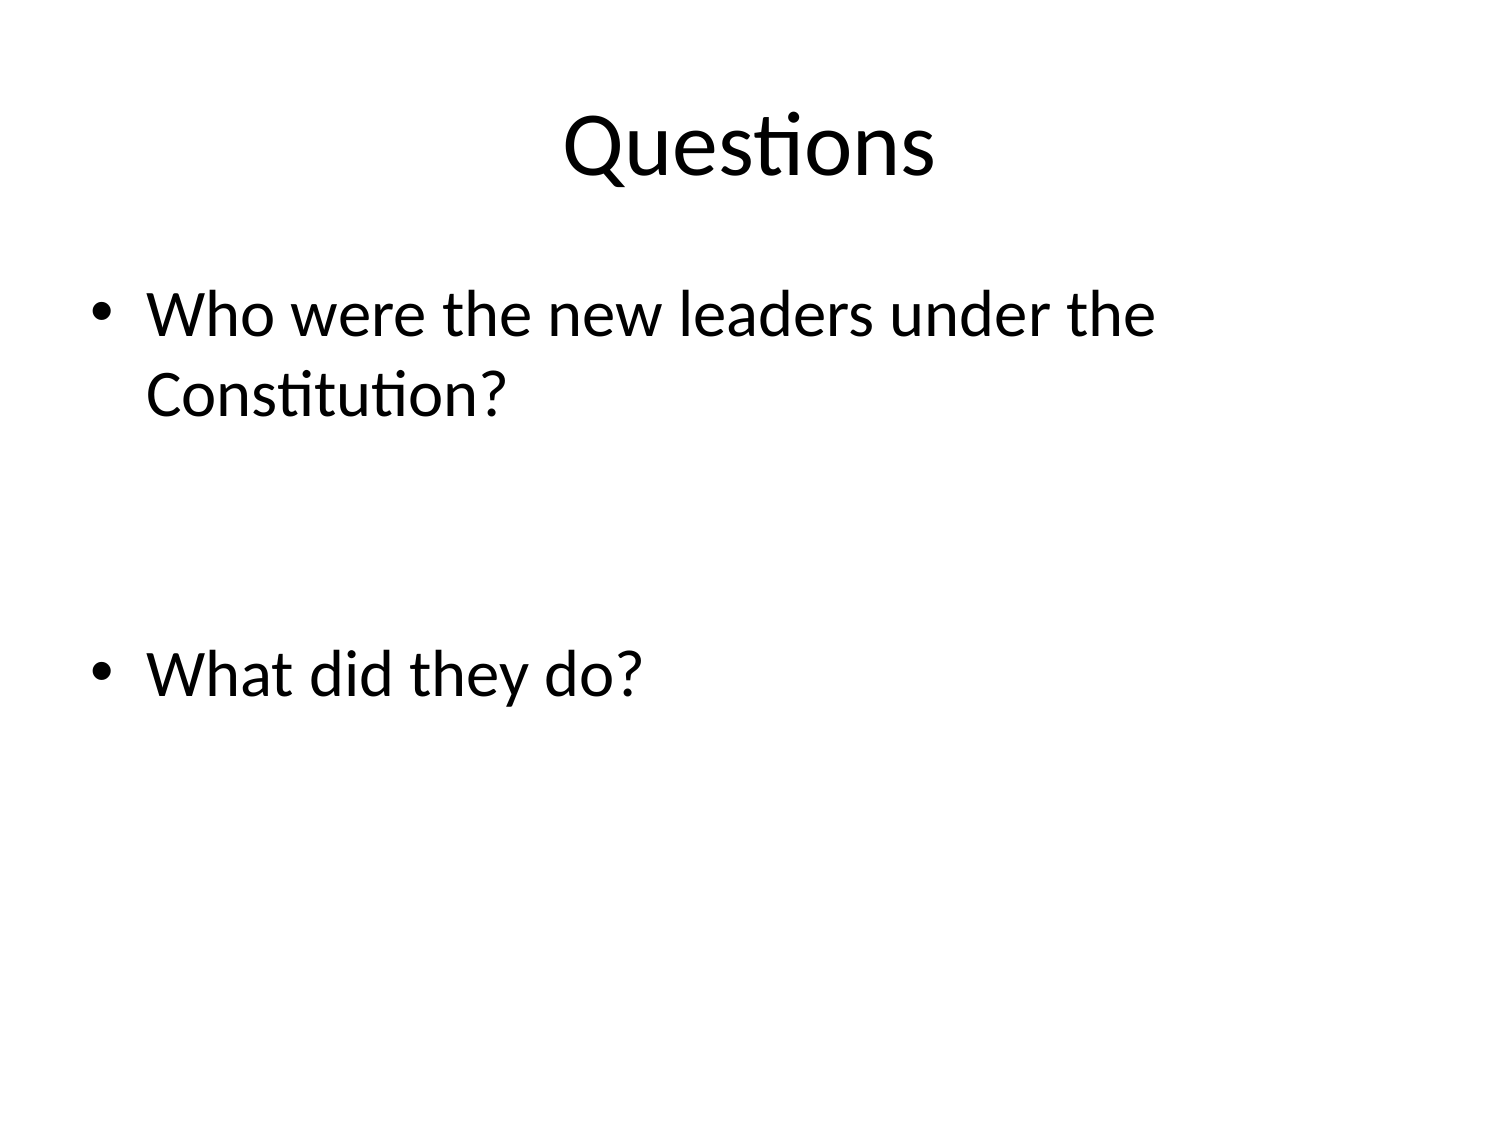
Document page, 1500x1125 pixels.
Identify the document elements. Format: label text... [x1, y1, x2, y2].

list Who were the new leaders under the Constitution? What did they do? [75, 262, 1425, 1005]
title Questions [75, 45, 1425, 233]
